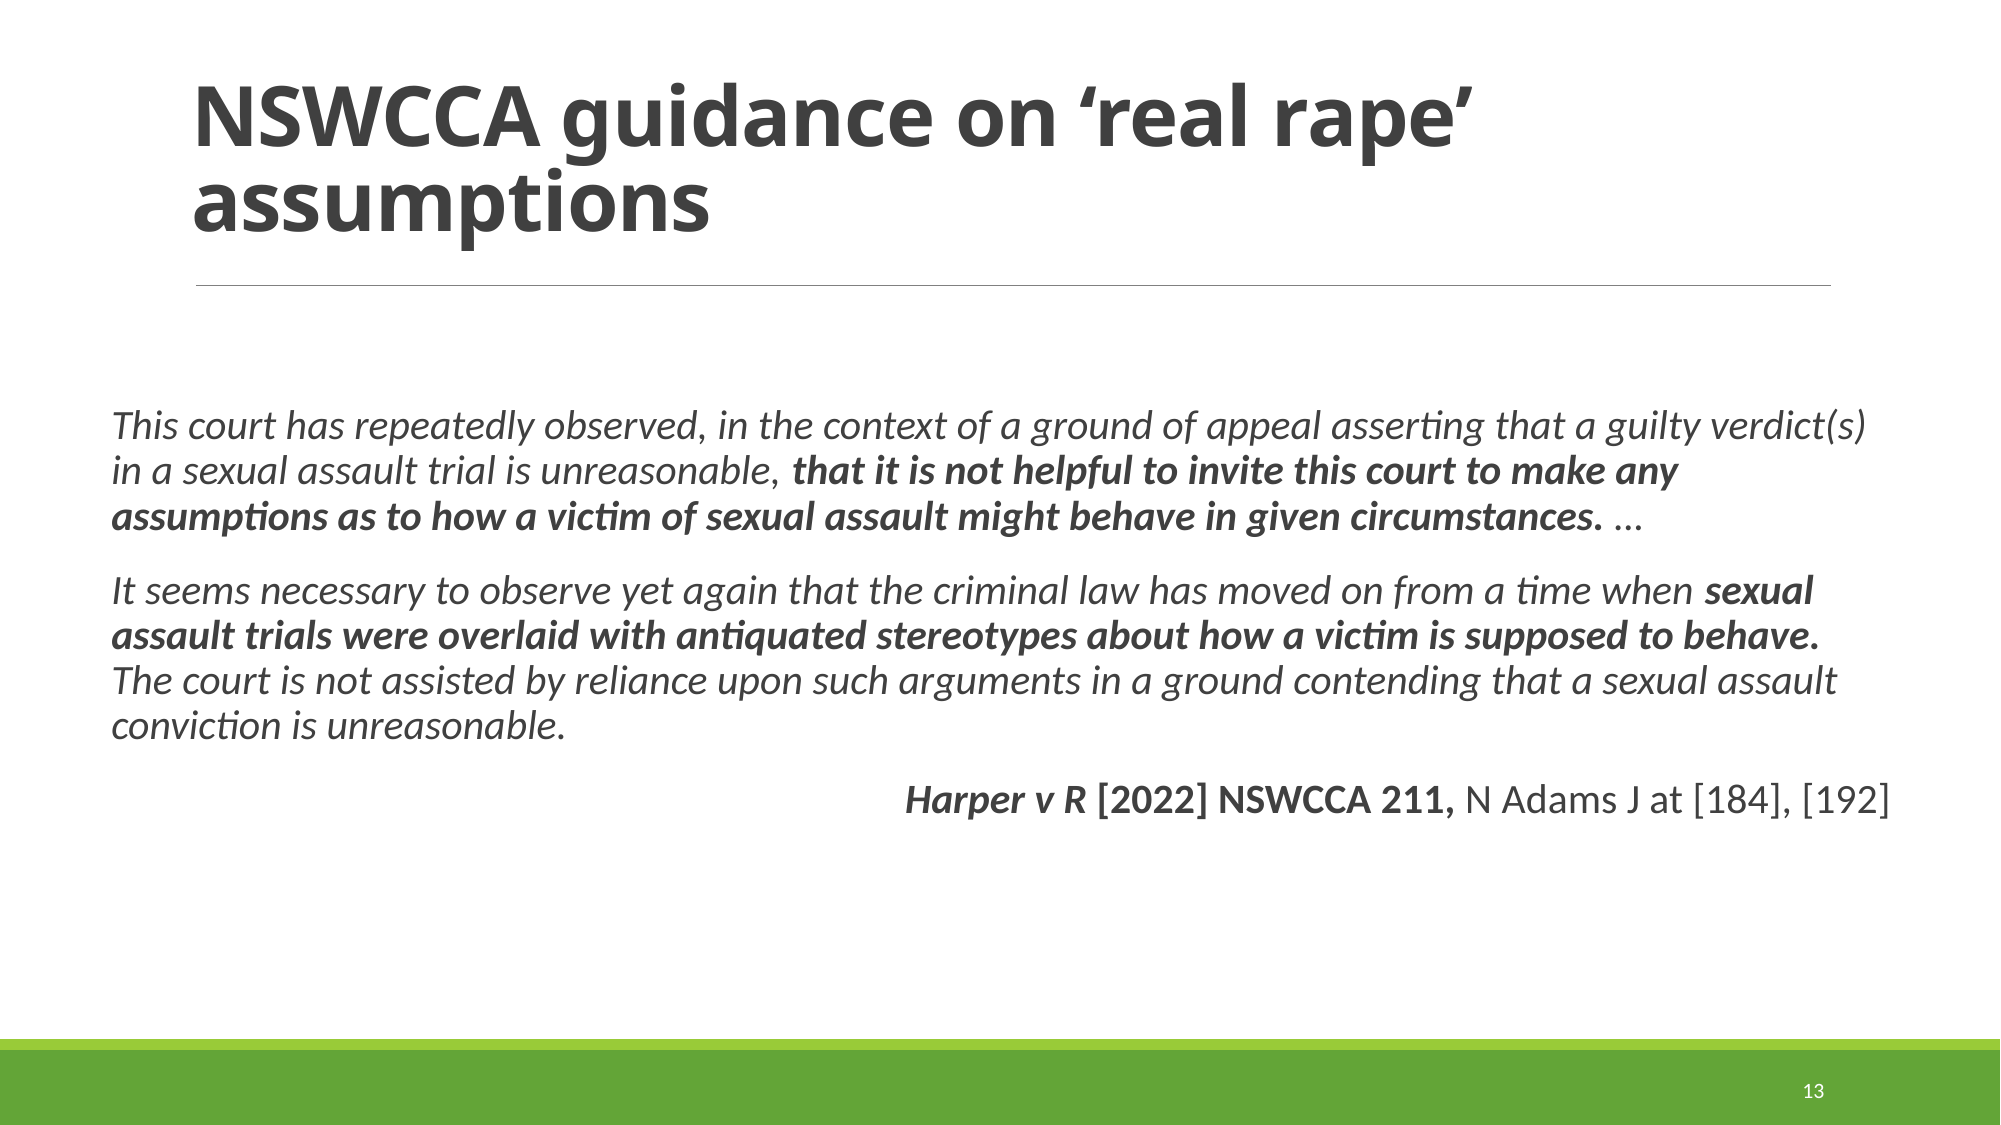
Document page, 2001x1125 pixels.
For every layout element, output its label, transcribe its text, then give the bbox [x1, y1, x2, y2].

slide_number 13 [1624, 1059, 1840, 1120]
list This court has repeatedly observed, in the context of a ground of appeal asserting that a guilty verdict(s) in a sexual assault trial is unreasonable, that it is not helpful to invite this court to make any assumptions as to how a victim of sexual assault might behave in given circumstances. … It seems necessary to observe yet again that the criminal law has moved on from a time when sexual assault trials were overlaid with antiquated stereotypes about how a victim is supposed to behave. The court is not assisted by reliance upon such arguments in a ground contending that a sexual assault conviction is unreasonable. Harper v R [2022] NSWCCA 211, N Adams J at [184], [192] [111, 317, 1892, 961]
title NSWCCA guidance on ‘real rape’ assumptions [176, 17, 1827, 256]
